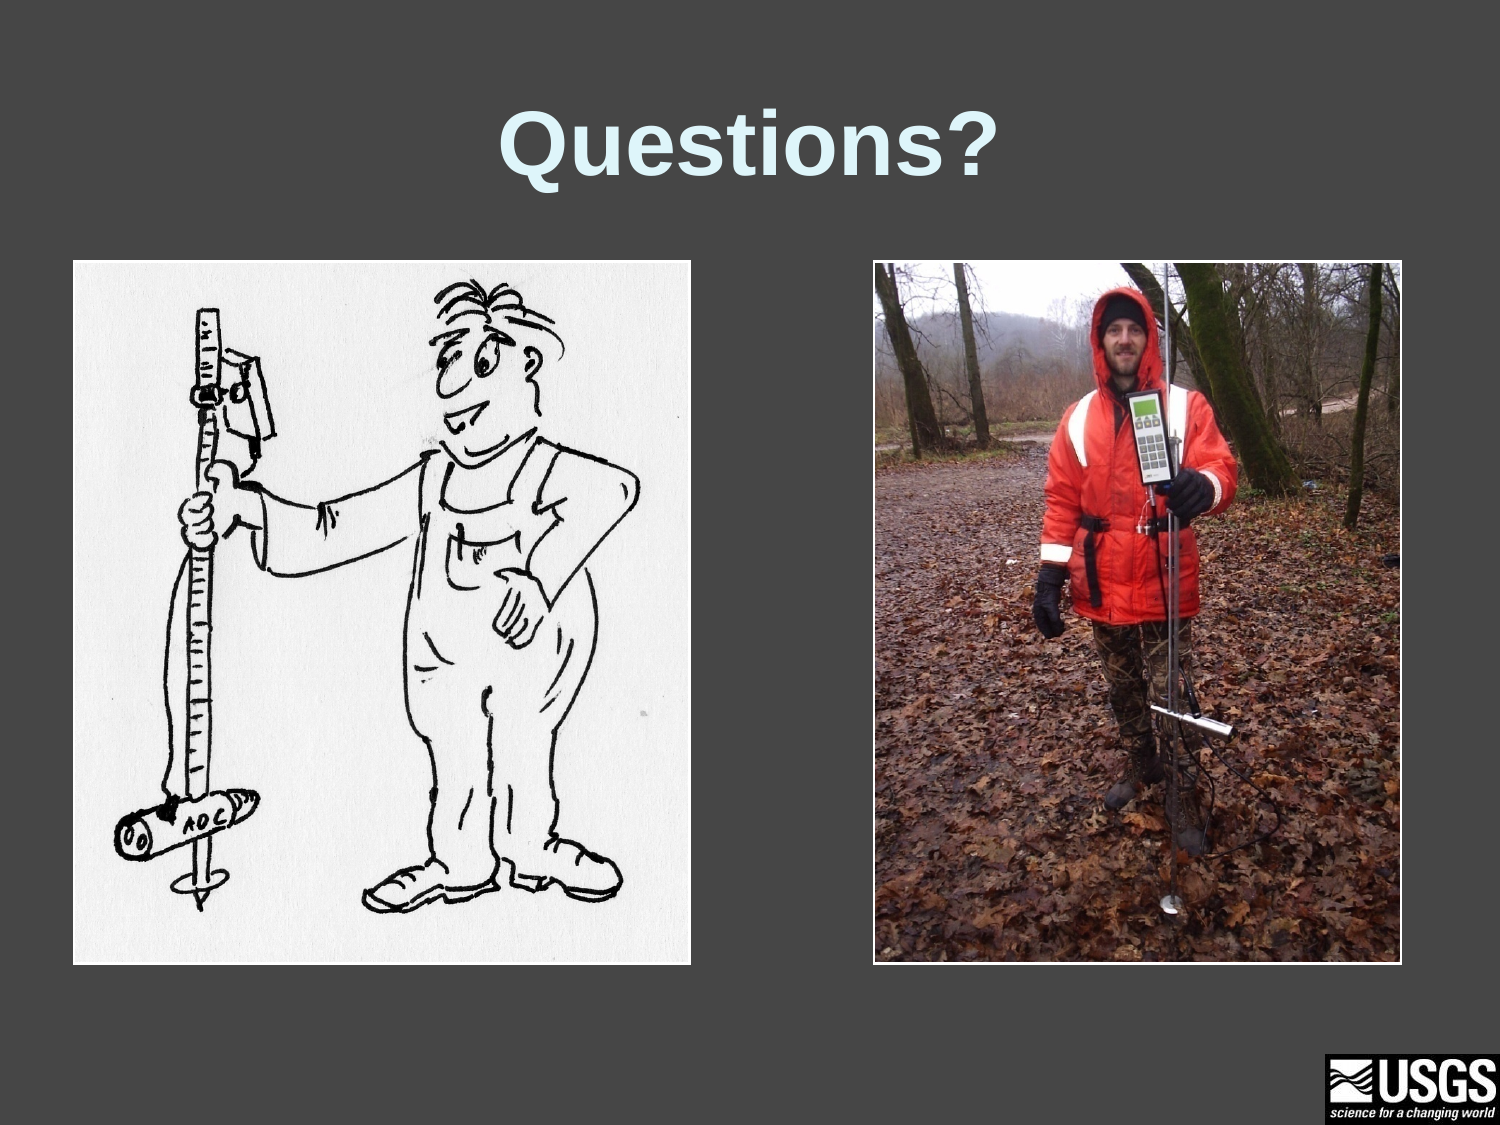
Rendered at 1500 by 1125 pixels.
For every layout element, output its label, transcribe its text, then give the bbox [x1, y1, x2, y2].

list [874, 262, 1401, 963]
title Questions? [74, 44, 1426, 233]
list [74, 262, 689, 963]
picture [1325, 1054, 1500, 1125]
